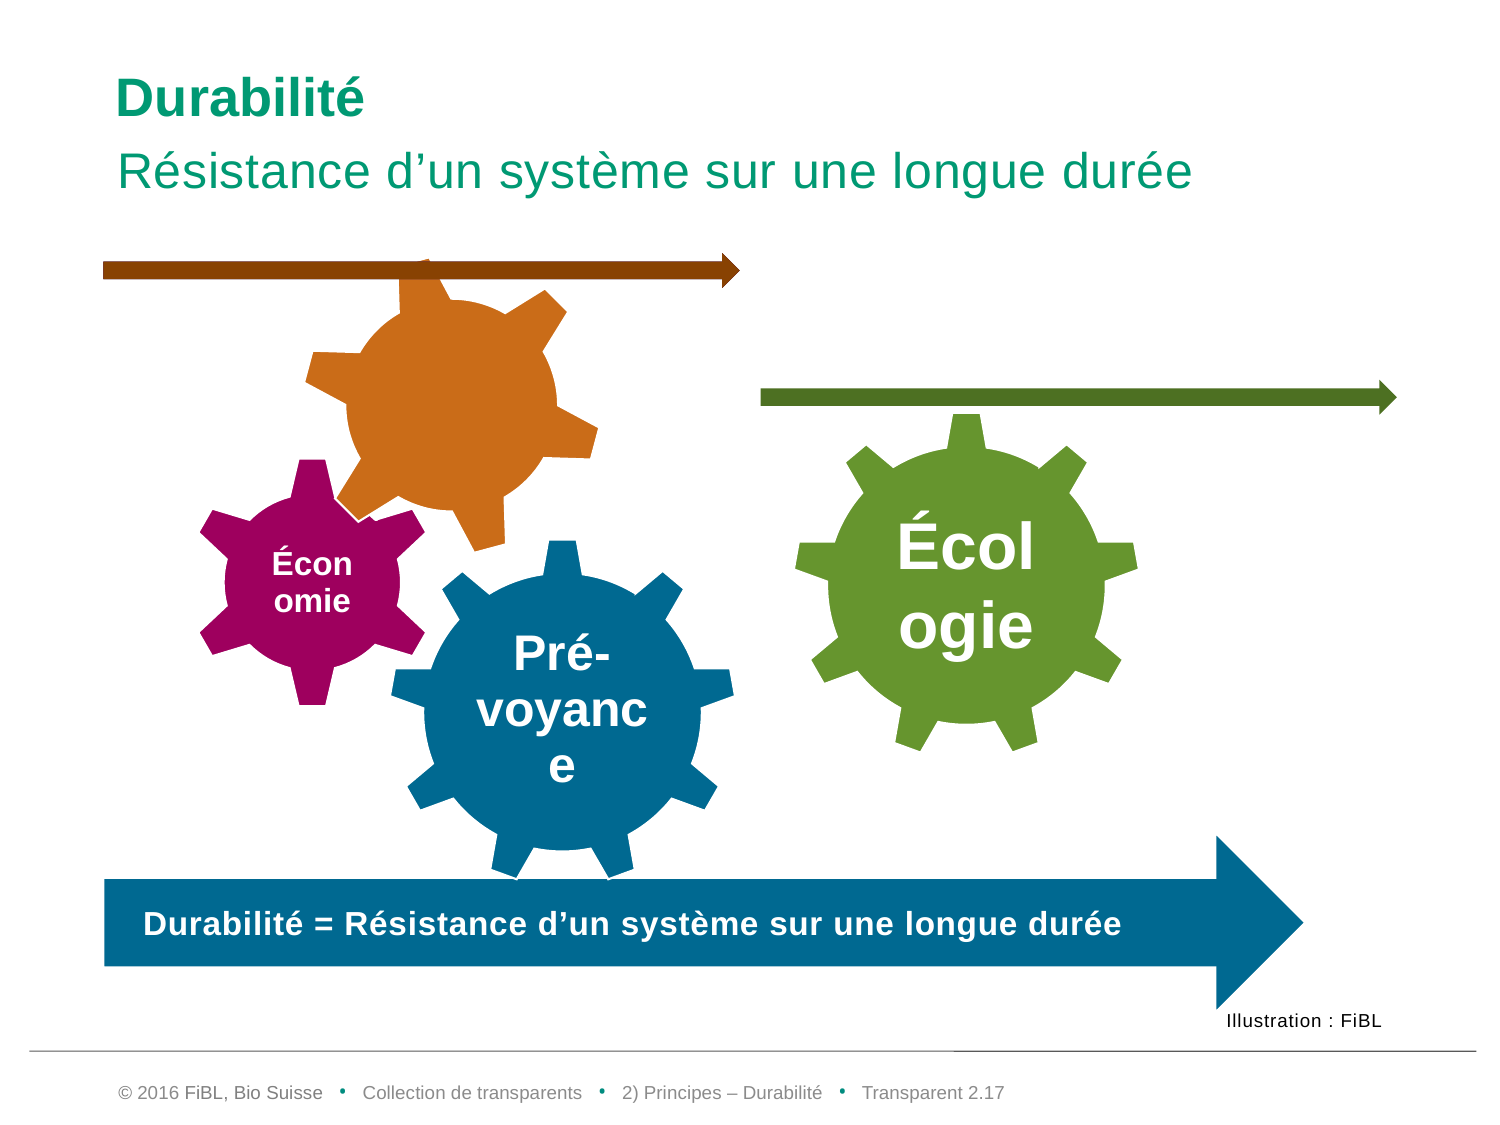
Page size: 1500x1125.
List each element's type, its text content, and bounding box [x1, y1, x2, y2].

footer © 2016 FiBL, Bio Suisse • Collection de transparents • 2) Principes – Durabilité • Transparent 2.16 [103, 1055, 1140, 1125]
text_box [102, 876, 1307, 1001]
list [100, 253, 740, 887]
title Durabilité [100, 59, 1397, 138]
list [757, 253, 1397, 887]
list Résistance d’un système sur une longue durée [101, 137, 1397, 211]
list Illustration : FiBL [103, 1001, 1397, 1047]
list Durabilité = Résistance d’un système sur une longue durée [101, 898, 1140, 956]
